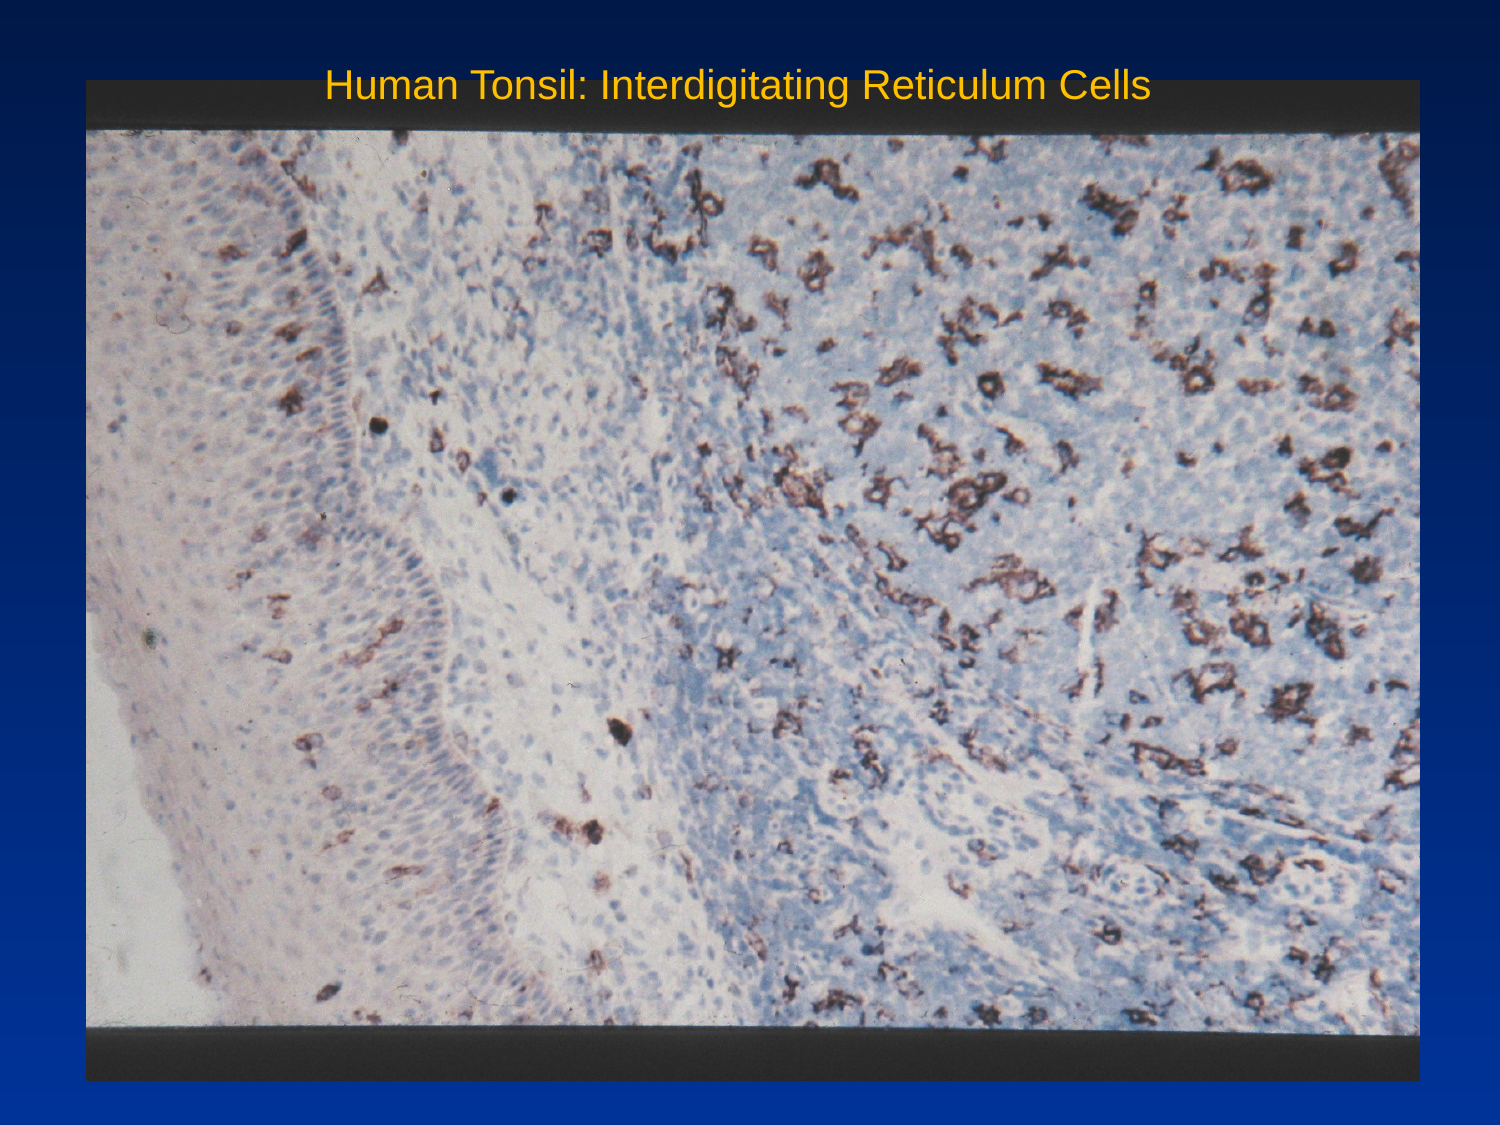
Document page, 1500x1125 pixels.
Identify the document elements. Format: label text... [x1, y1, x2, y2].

text_box Human Tonsil: Interdigitating Reticulum Cells [147, 50, 1329, 79]
picture [86, 80, 1420, 1082]
